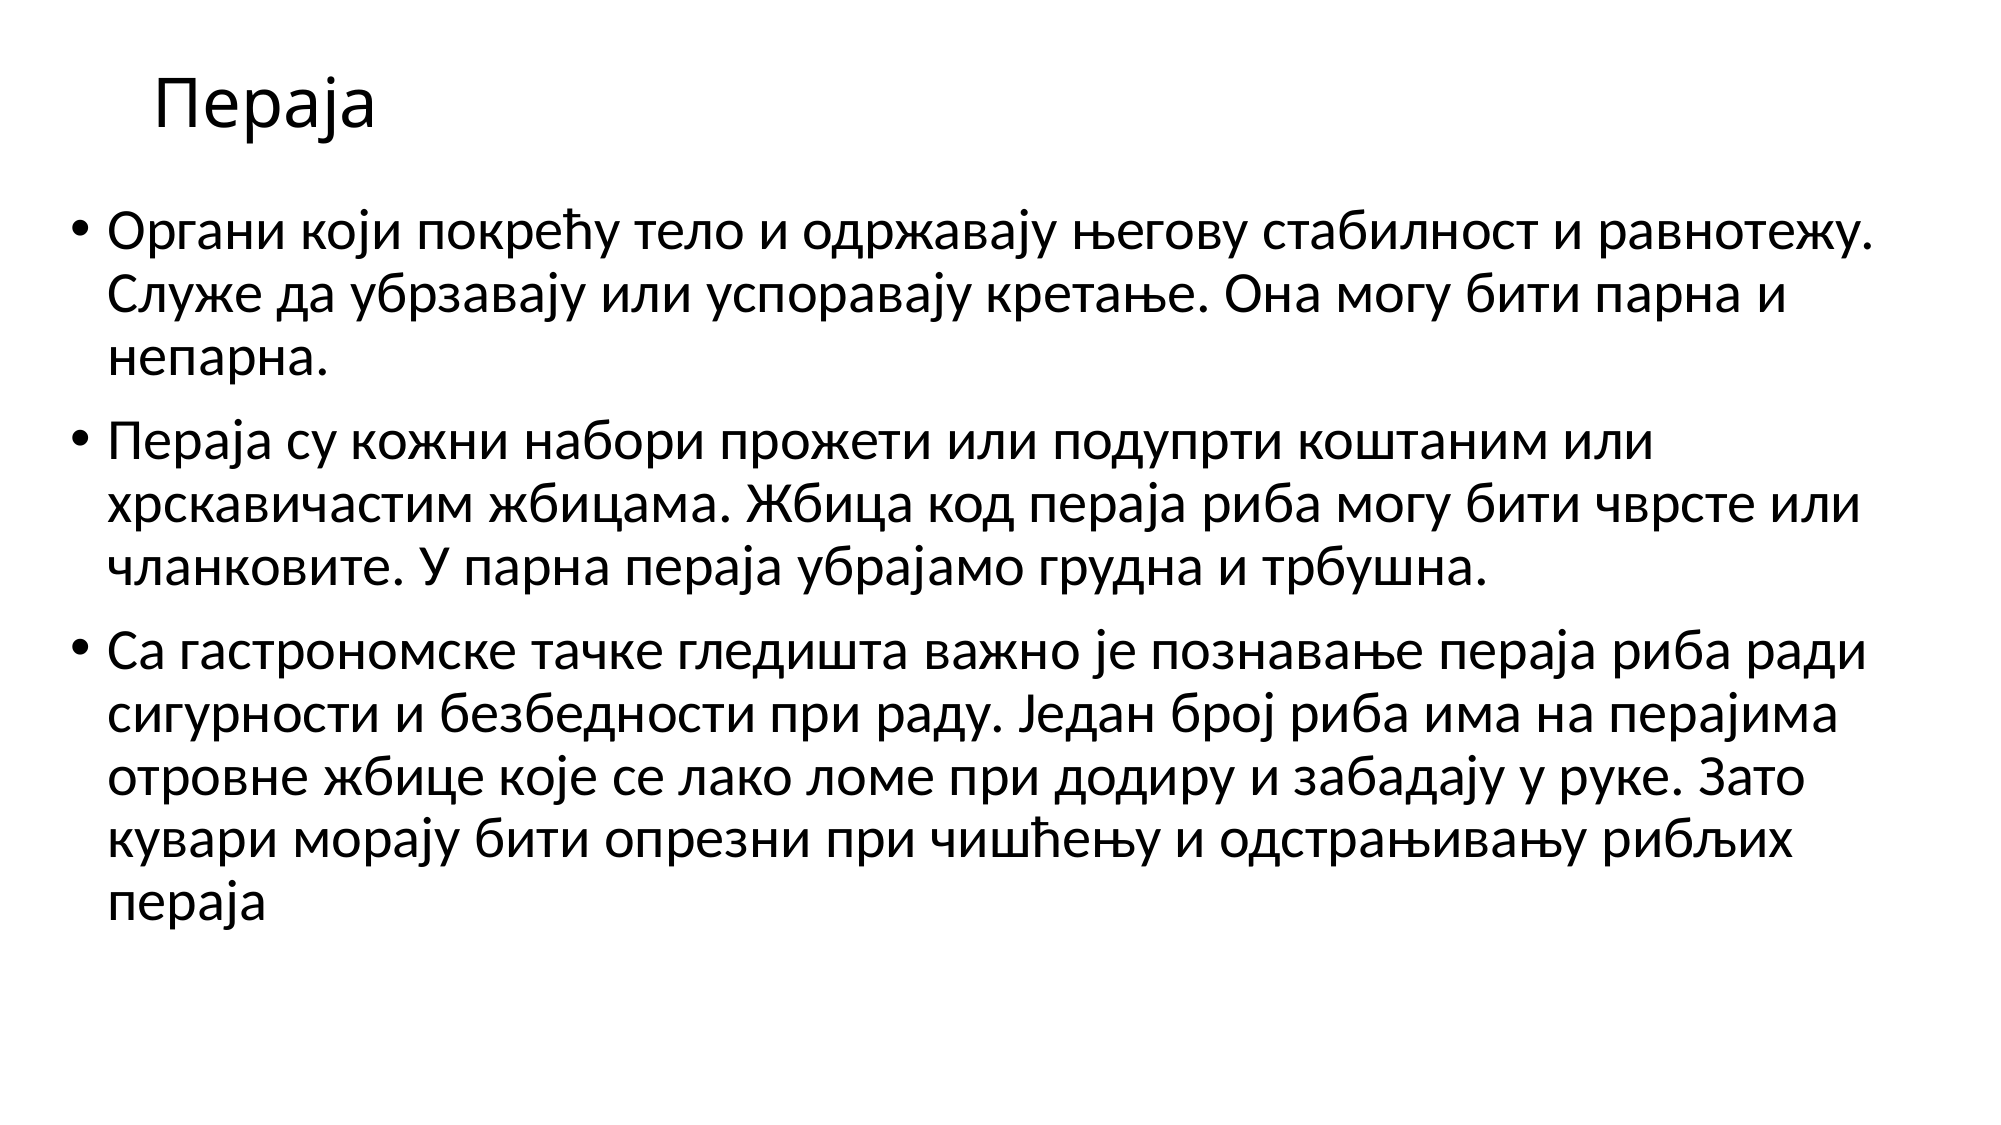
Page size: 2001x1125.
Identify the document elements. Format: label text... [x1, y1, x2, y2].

title Пераја [137, 59, 1863, 150]
list Oргани који покрећу тело и одржавају његову стабилност и равнотежу. Служе да убрзавају или успоравају кретање. Она могу бити парна и непарна. Пераја су кожни набори прожети или подупрти коштаним или хрскавичастим жбицама. Жбица код пераја риба могу бити чврсте или чланковите. У парна пераја убрајамо грудна и трбушна. Са гастрономске тачке гледишта важно је познавање пераја риба ради сигурности и безбедности при раду. Један број риба има на перајима отровне жбице које се лако ломе при додиру и забадају у руке. Зато кувари морају бити опрезни при чишћењу и одстрањивању рибљих пераја [55, 191, 1941, 1106]
